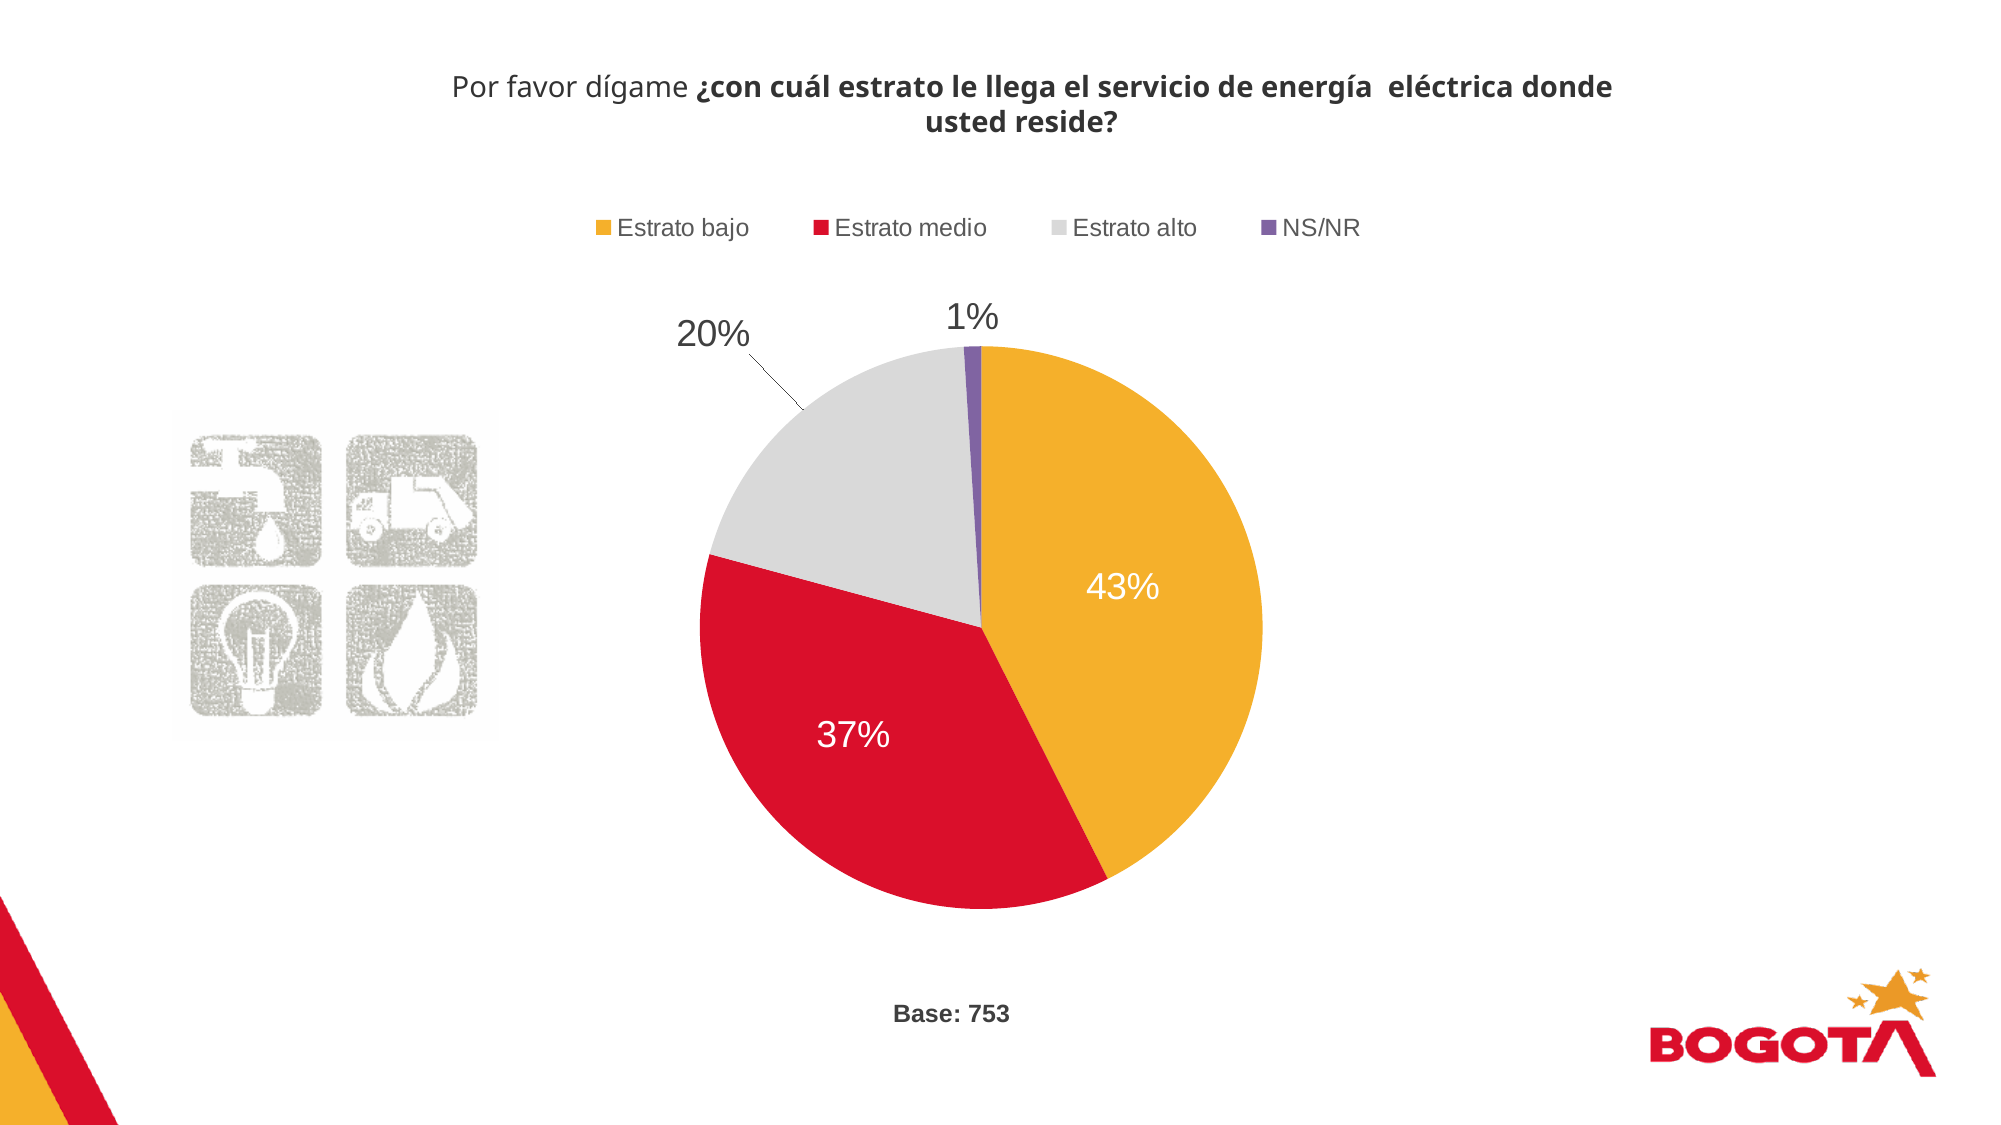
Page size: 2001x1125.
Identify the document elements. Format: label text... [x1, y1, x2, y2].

text_box Base: 753 [830, 994, 1026, 1035]
chart [531, 202, 1450, 949]
text_box Por favor dígame ¿con cuál estrato le llega el servicio de energía eléctrica donde usted reside? [404, 58, 1646, 149]
picture [0, 0, 2000, 1125]
